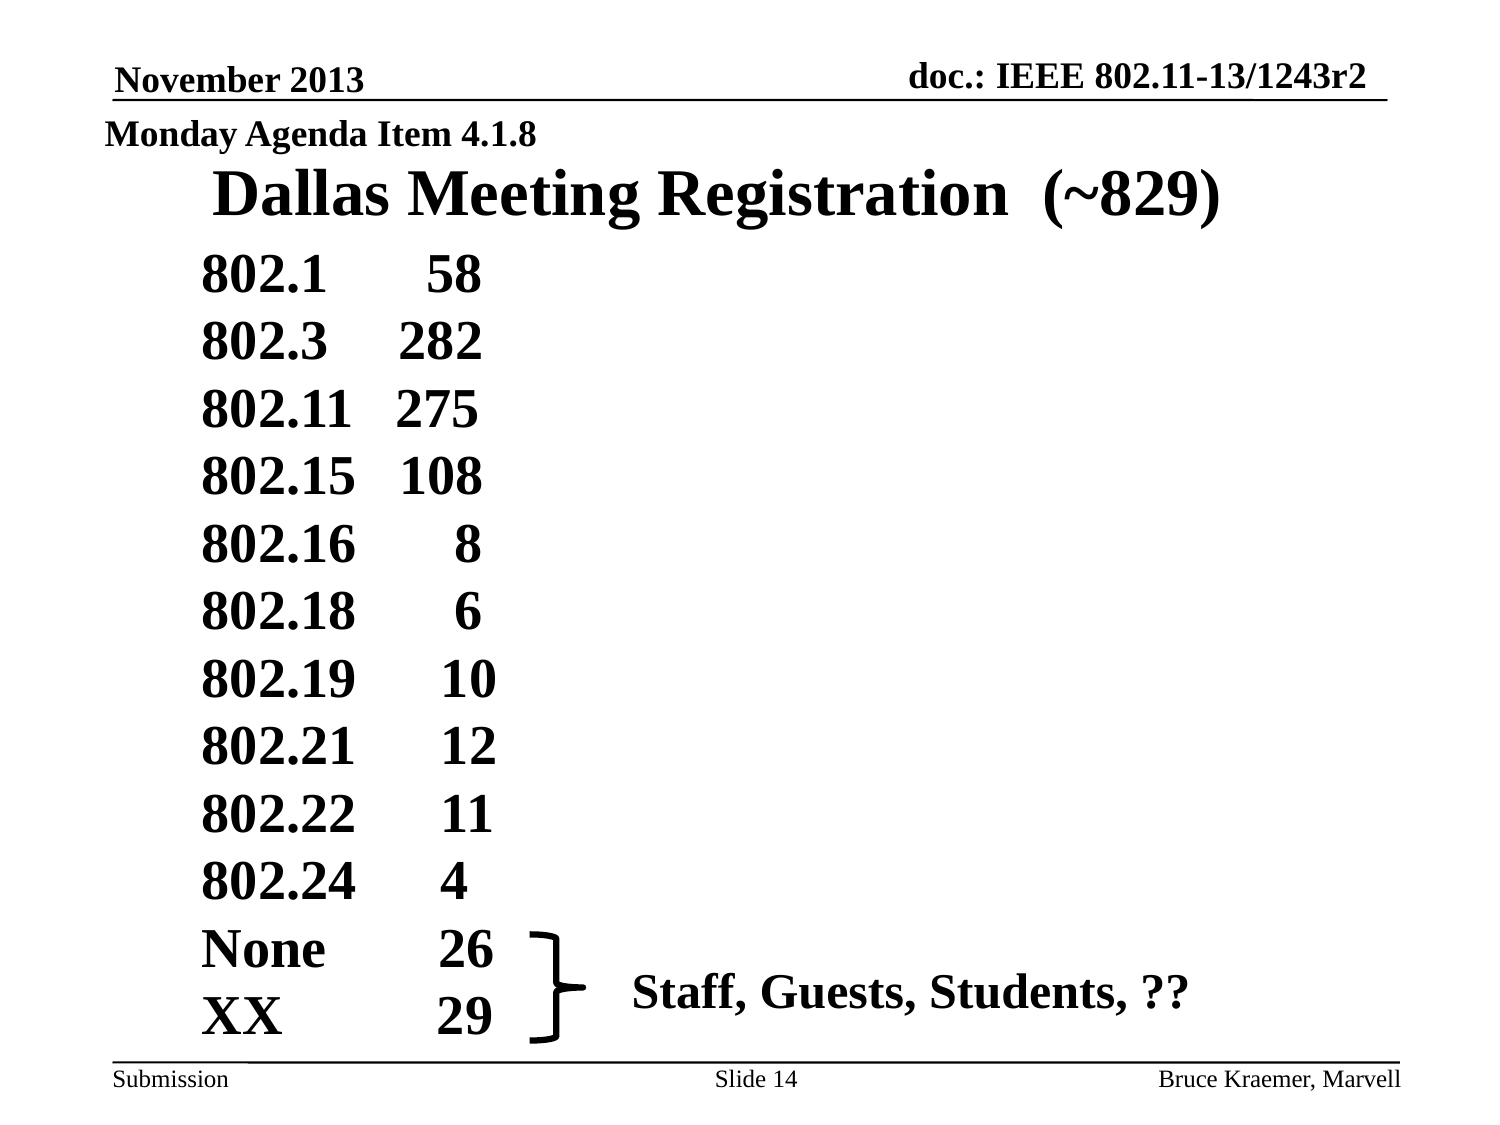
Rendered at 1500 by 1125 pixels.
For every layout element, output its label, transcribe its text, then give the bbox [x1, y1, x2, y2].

text_box [529, 934, 584, 1041]
title Dallas Meeting Registration (~829) [114, 101, 1323, 277]
slide_number Slide 14 [697, 1062, 815, 1103]
footer Bruce Kraemer, Marvell [1079, 1062, 1402, 1093]
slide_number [114, 54, 374, 100]
text_box Monday Agenda Item 4.1.8 [89, 101, 552, 161]
text_box 802.1 58 802.3 282 802.11 275 802.15 108 802.16 8 802.18 6 802.19 10 802.21 12 802.22 11 802.24 4 None 26 XX 29 [187, 228, 584, 1054]
text_box Staff, Guests, Students, ?? [616, 950, 1206, 1026]
